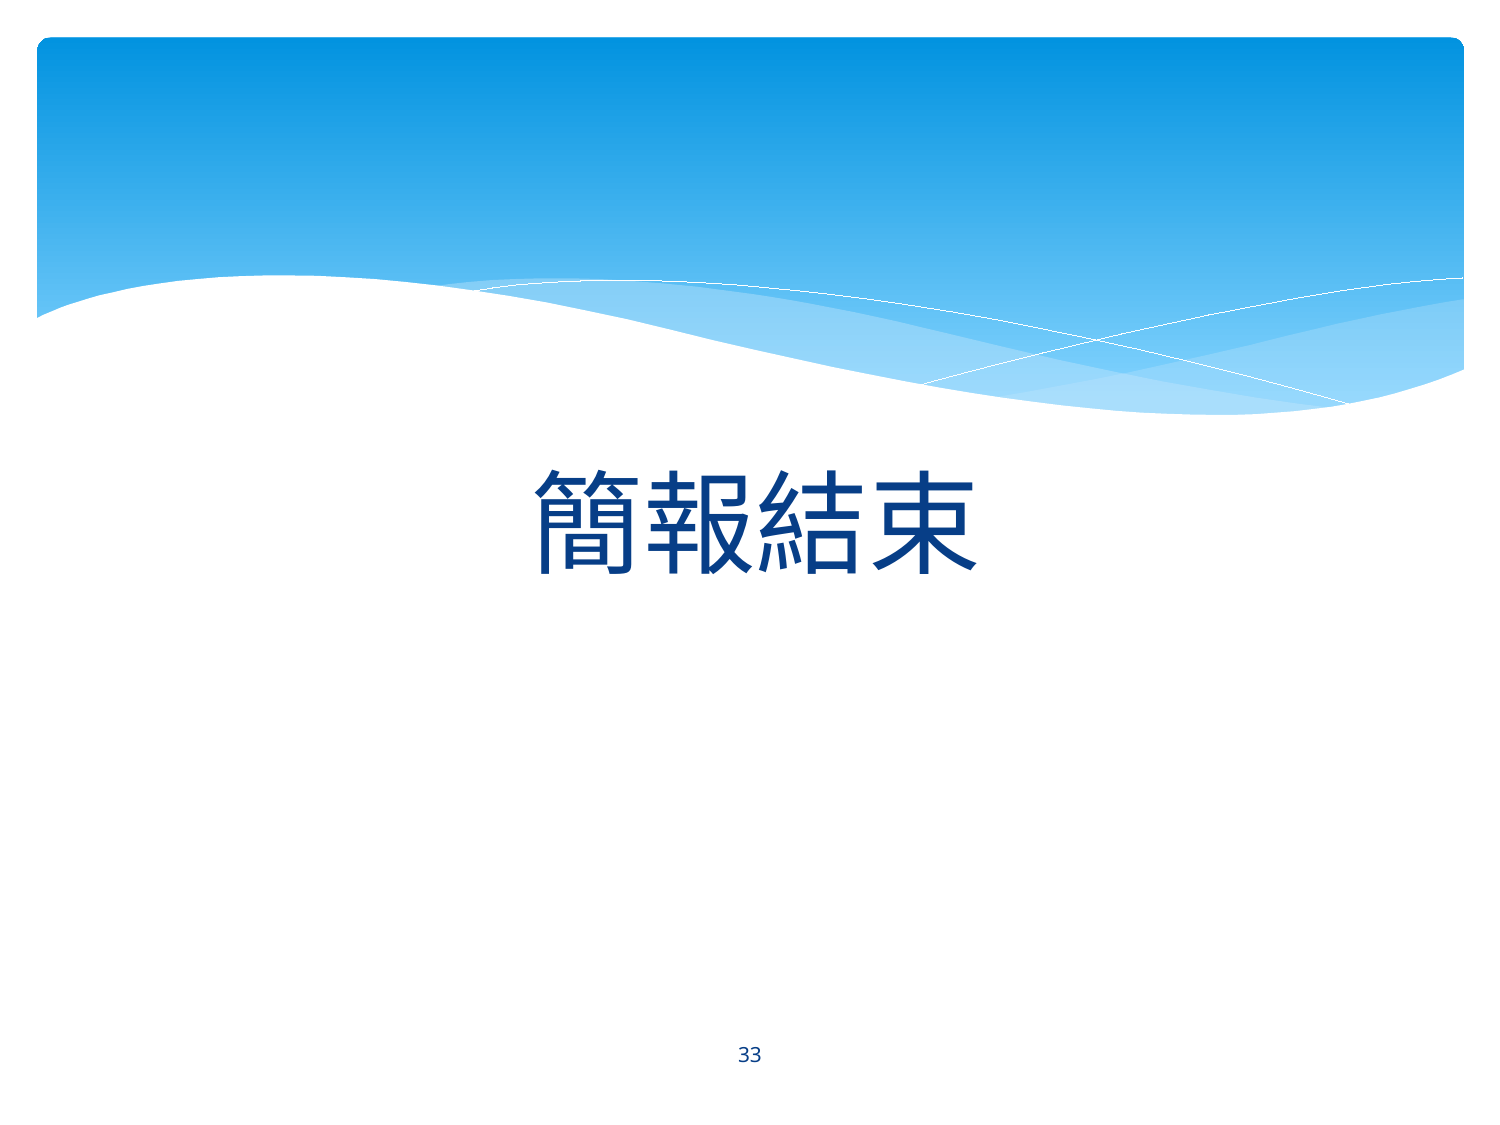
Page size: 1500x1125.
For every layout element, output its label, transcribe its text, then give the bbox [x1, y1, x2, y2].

list 簡報結束 [515, 445, 1077, 607]
slide_number 33 [654, 1025, 846, 1086]
